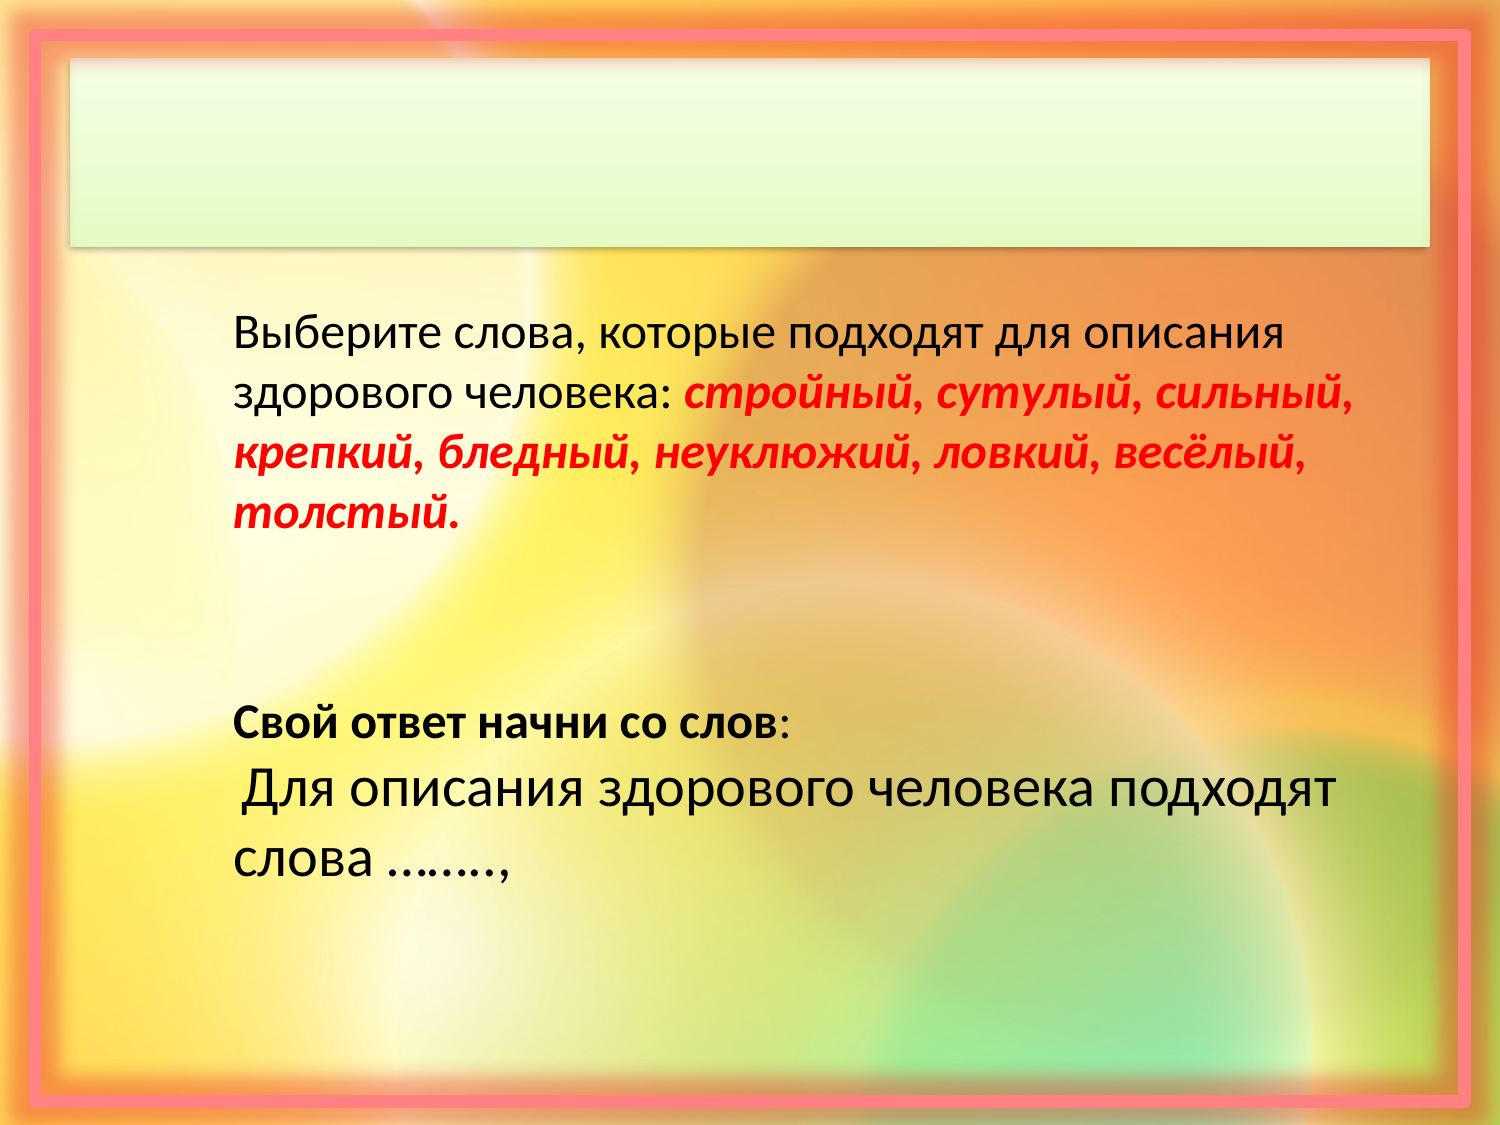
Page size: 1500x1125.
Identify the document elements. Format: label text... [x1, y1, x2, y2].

text_box Выберите слова, которые подходят для описания здорового человека: стройный, сутулый, сильный, крепкий, бледный, неуклюжий, ловкий, весёлый, толстый. Свой ответ начни со слов: Для описания здорового человека подходят слова …….., [218, 290, 1388, 896]
